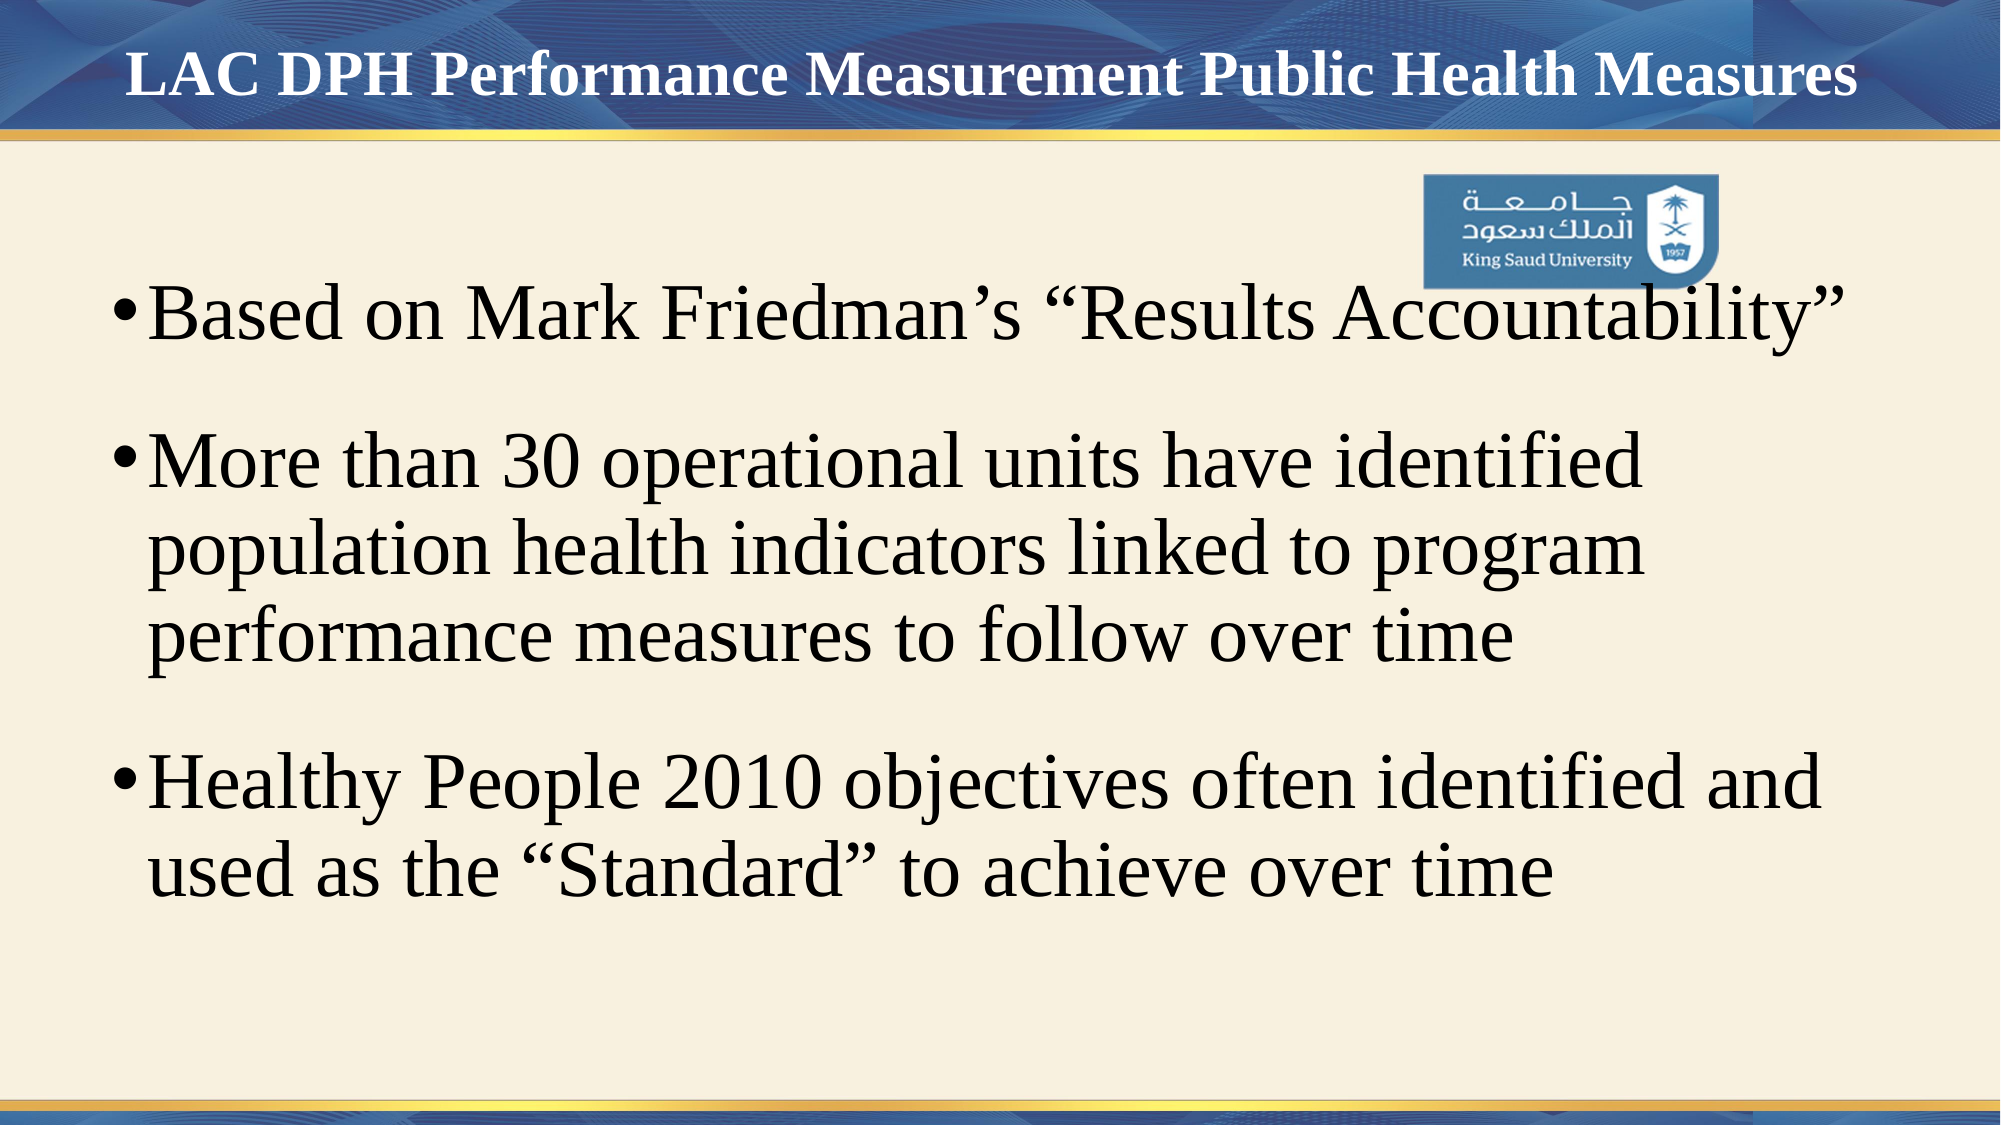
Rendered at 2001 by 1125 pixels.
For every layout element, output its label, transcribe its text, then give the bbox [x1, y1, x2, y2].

picture [0, 0, 2001, 1125]
title LAC DPH Performance Measurement Public Health Measures [53, 6, 1931, 144]
text_box Based on Mark Friedman’s “Results Accountability” More than 30 operational units have identified population health indicators linked to program performance measures to follow over time Healthy People 2010 objectives often identified and used as the “Standard” to achieve over time [96, 262, 1892, 1005]
